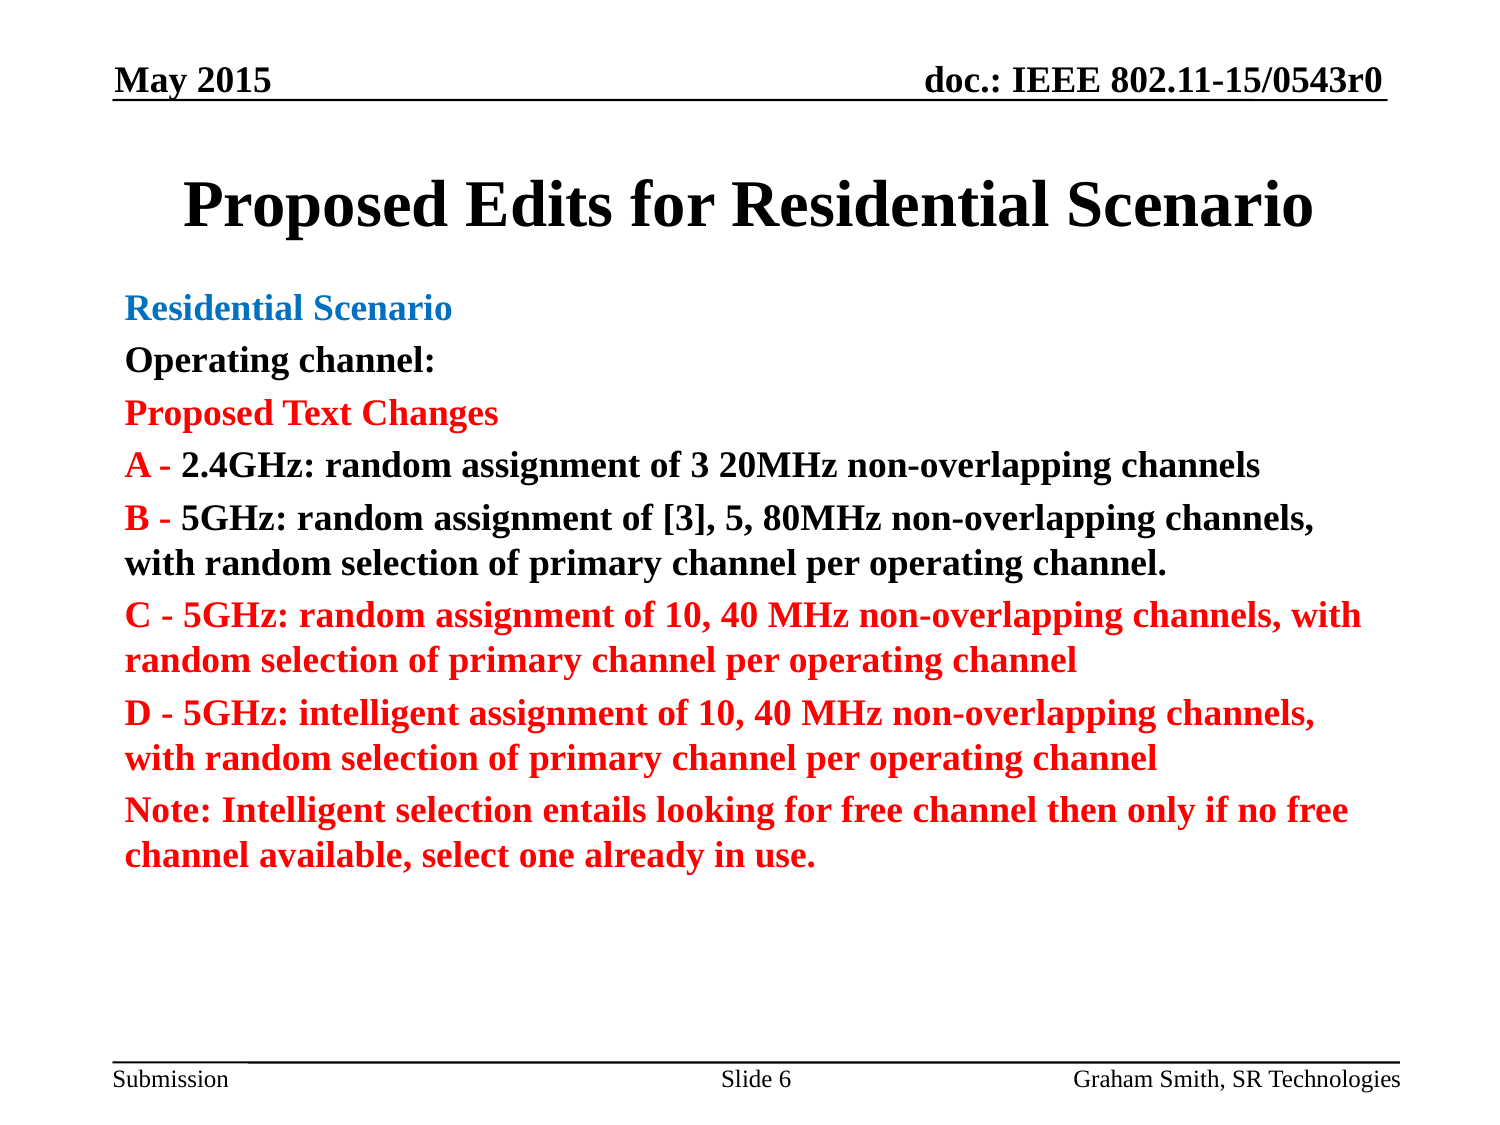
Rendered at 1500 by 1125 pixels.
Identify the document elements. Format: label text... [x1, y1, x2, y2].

slide_number Slide 6 [712, 1061, 800, 1093]
list Residential Scenario Operating channel: Proposed Text Changes A - 2.4GHz: random assignment of 3 20MHz non-overlapping channels B - 5GHz: random assignment of [3], 5, 80MHz non-overlapping channels, with random selection of primary channel per operating channel. C - 5GHz: random assignment of 10, 40 MHz non-overlapping channels, with random selection of primary channel per operating channel D - 5GHz: intelligent assignment of 10, 40 MHz non-overlapping channels, with random selection of primary channel per operating channel Note: Intelligent selection entails looking for free channel then only if no free channel available, select one already in use. [109, 275, 1385, 950]
footer Graham Smith, SR Technologies [1069, 1061, 1402, 1093]
title Proposed Edits for Residential Scenario [112, 112, 1388, 288]
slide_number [114, 54, 286, 101]
